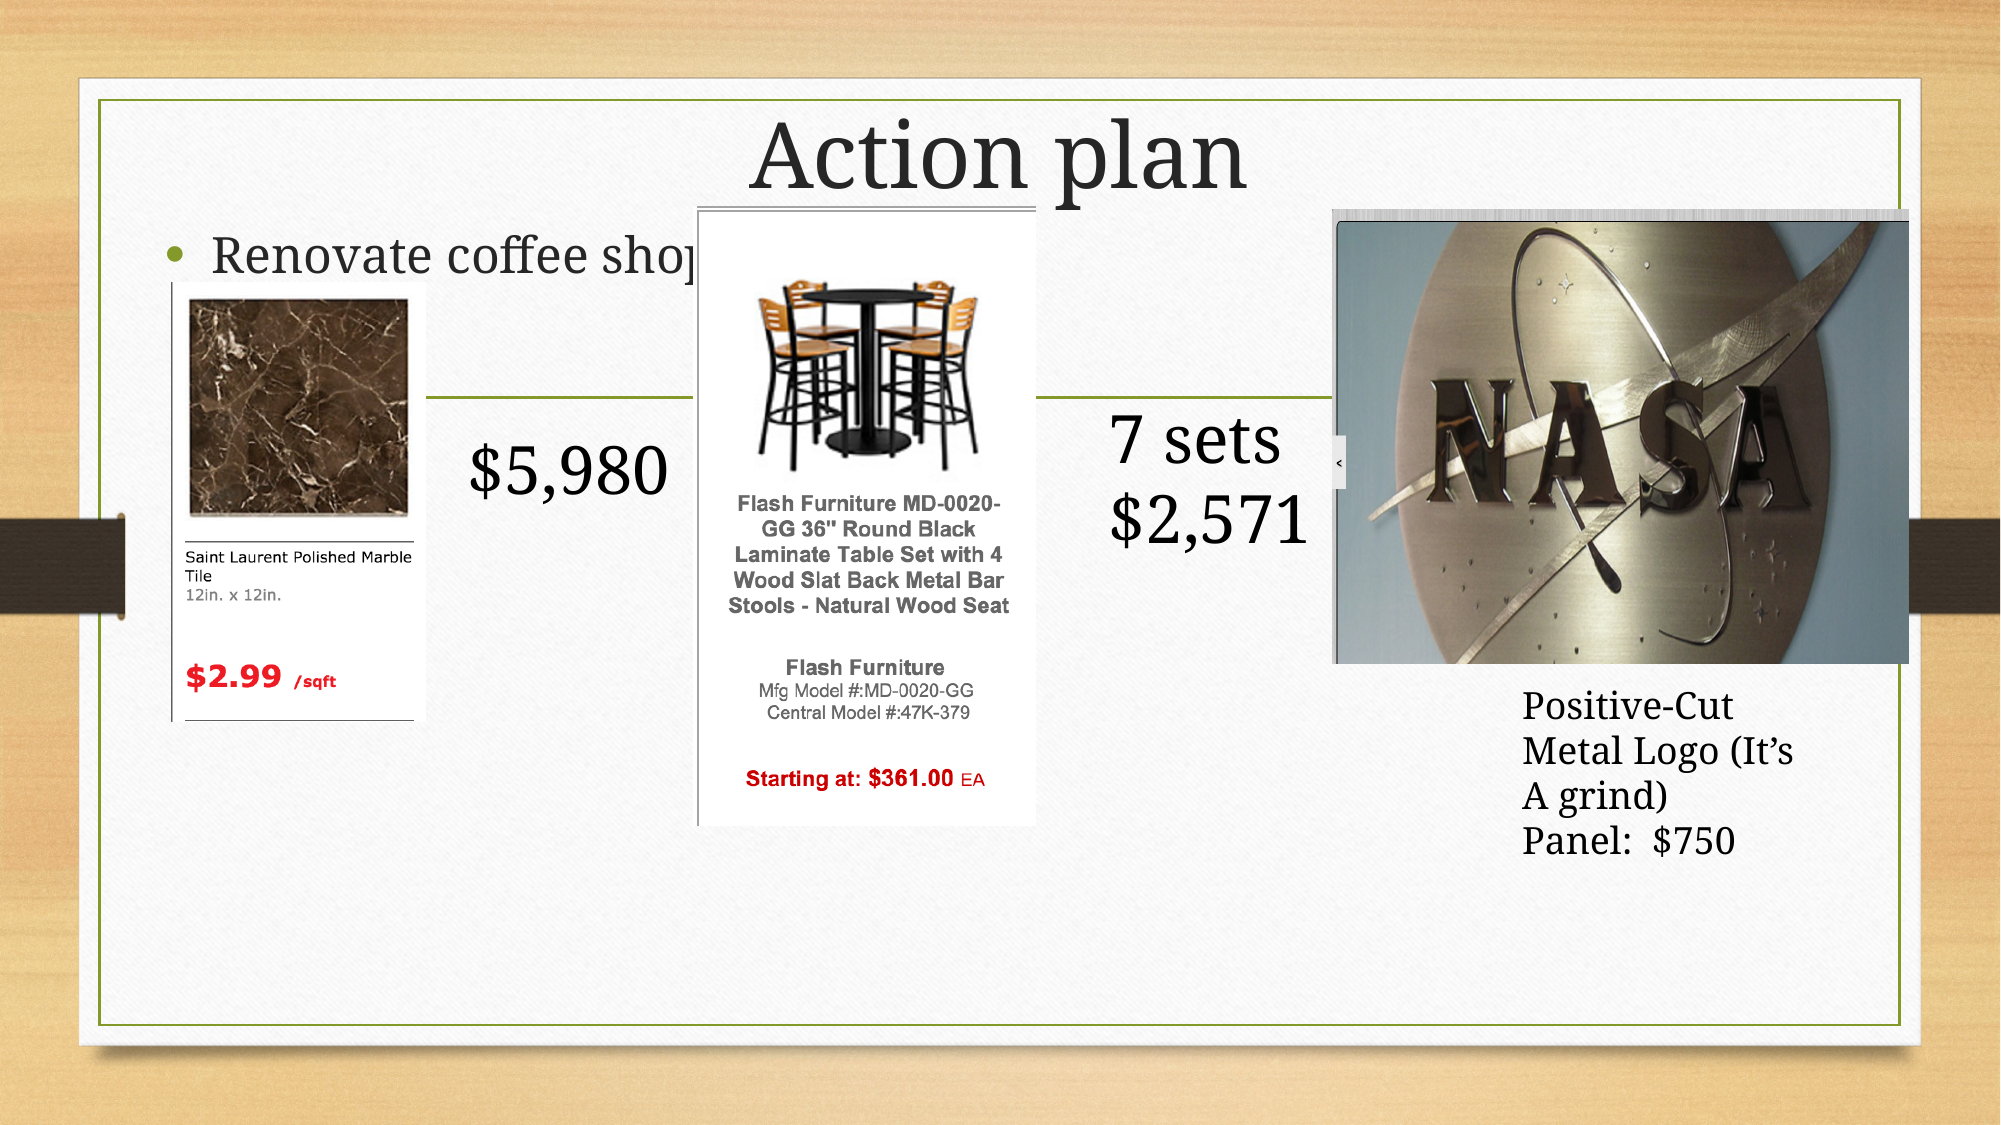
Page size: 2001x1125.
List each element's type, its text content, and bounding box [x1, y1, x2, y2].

text_box $5,980 [452, 420, 692, 516]
picture [0, 0, 2001, 1125]
text_box 7 sets $2,571 [1093, 389, 1332, 565]
text_box Positive-Cut Metal Logo (It’s A grind) Panel: $750 [1507, 674, 1810, 870]
list Renovate coffee shop [1036, 216, 1850, 778]
title Action plan [149, 20, 1850, 216]
list Renovate coffee shop [149, 216, 692, 778]
